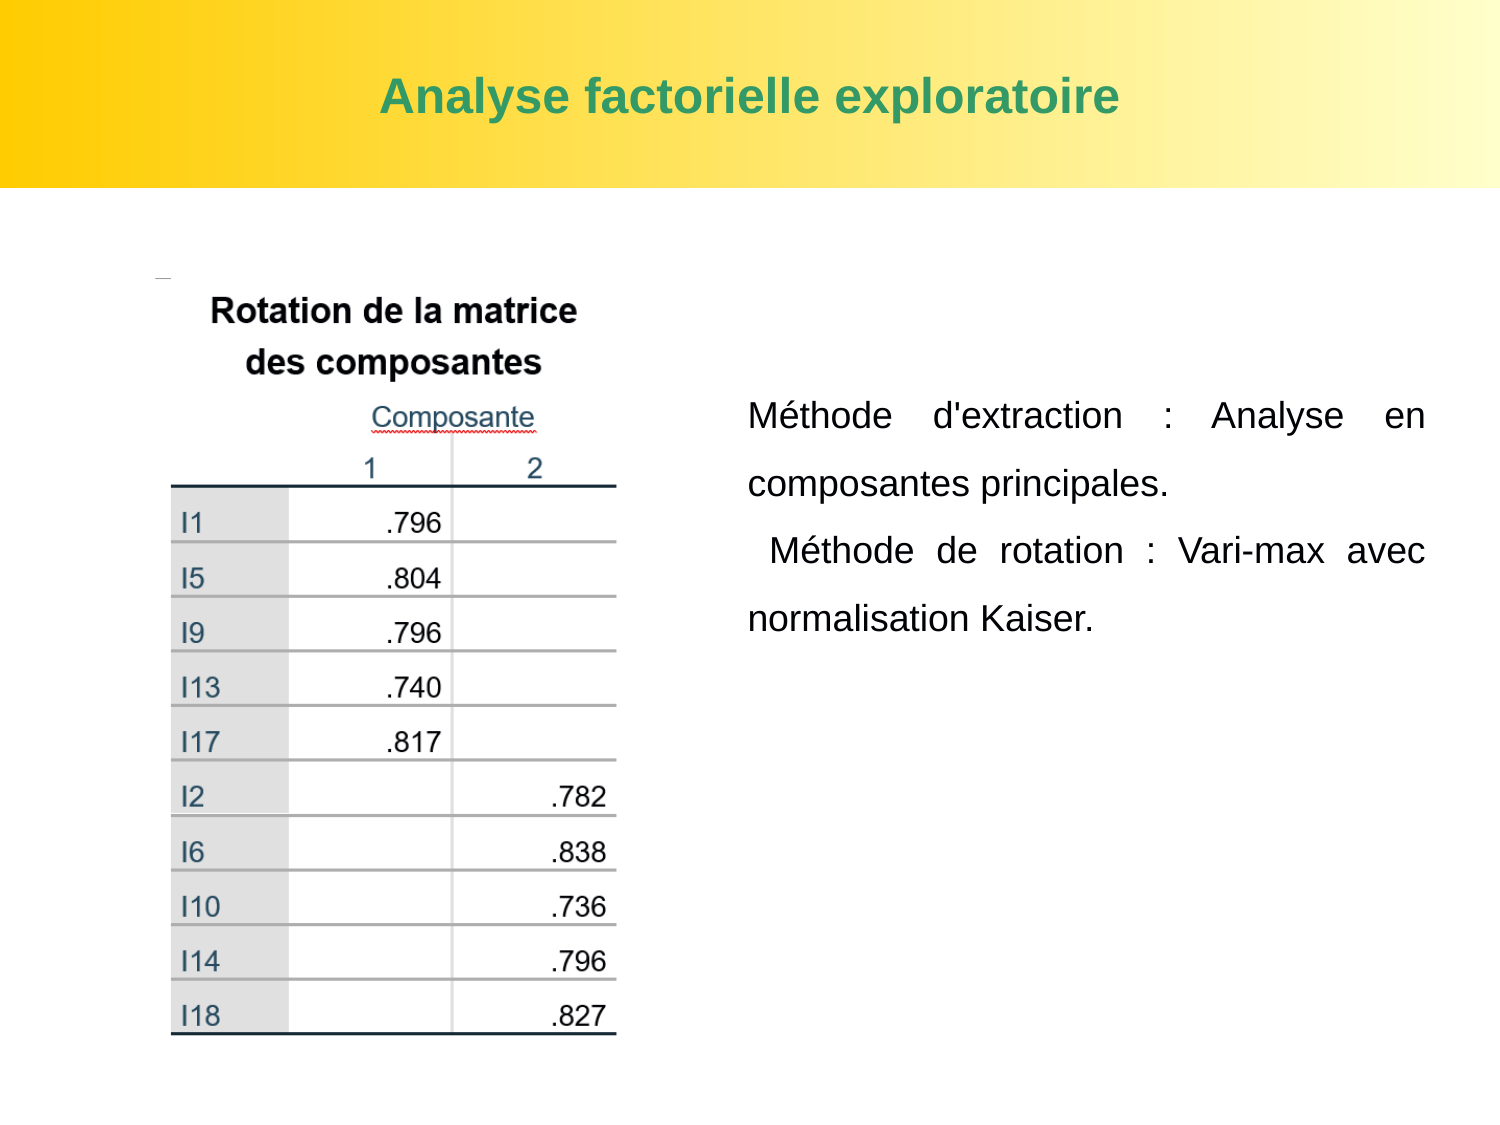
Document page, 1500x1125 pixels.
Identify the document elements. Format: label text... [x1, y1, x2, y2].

text_box Méthode d'extraction : Analyse en composantes principales. Méthode de rotation : Vari-max avec normalisation Kaiser. [873, 361, 1447, 647]
picture [76, 278, 870, 1050]
title Analyse factorielle exploratoire [0, 0, 1500, 188]
